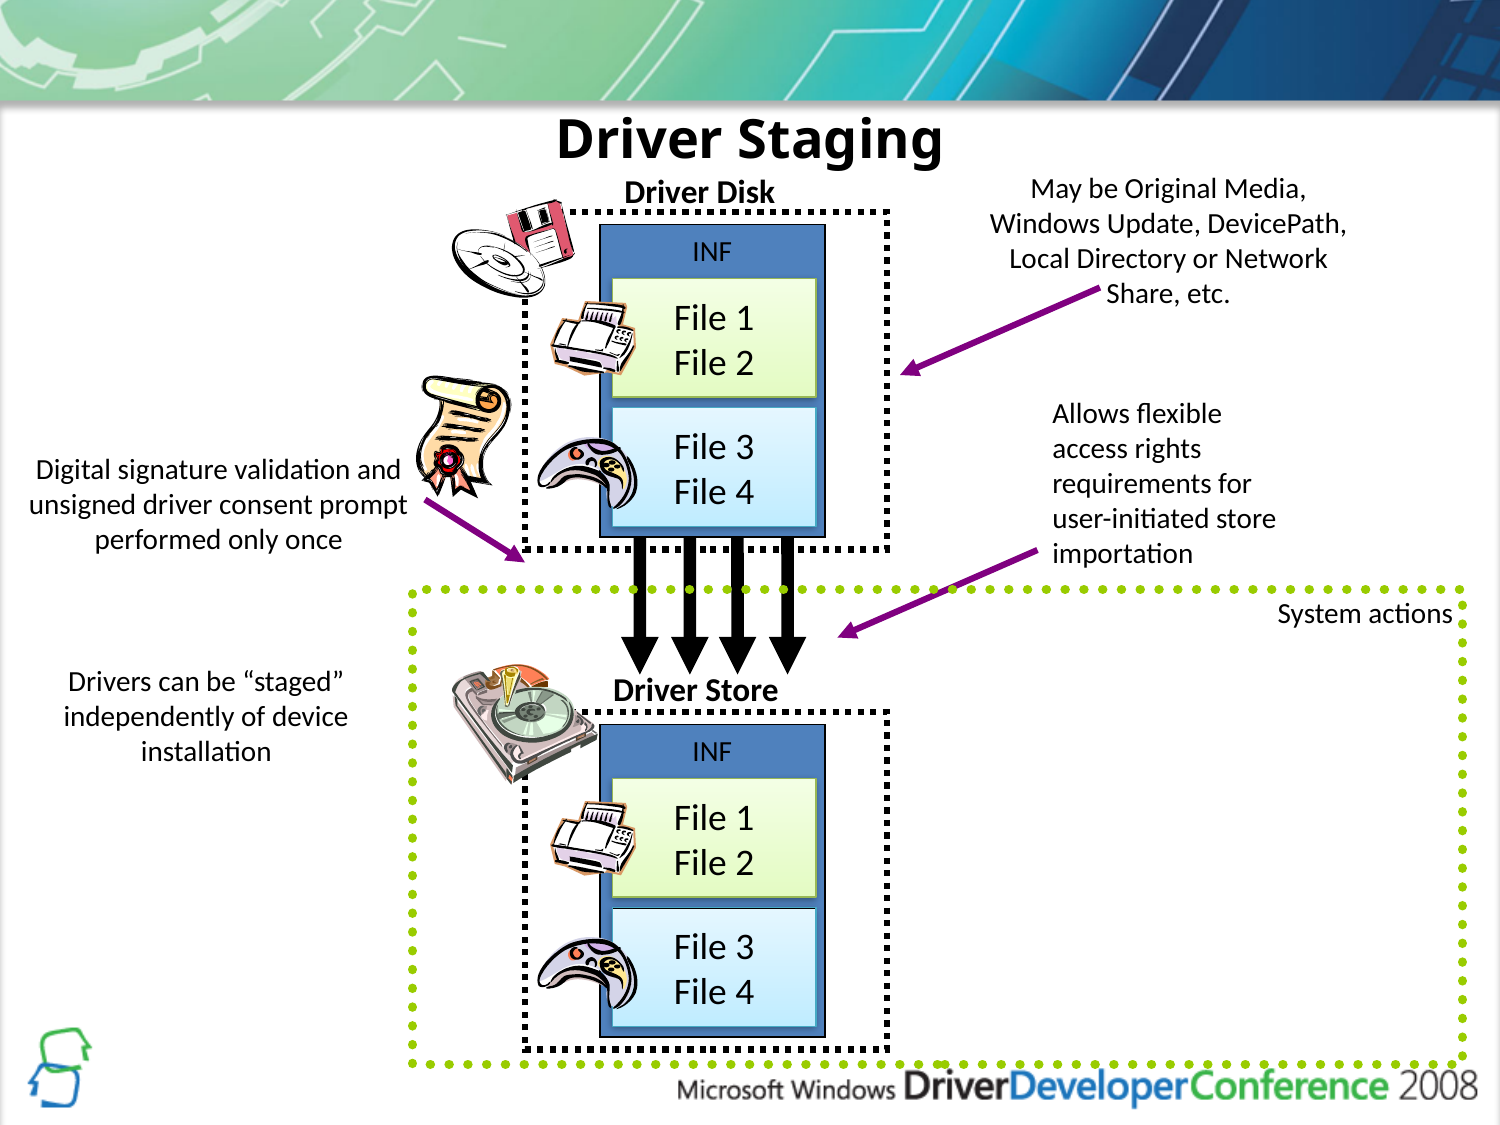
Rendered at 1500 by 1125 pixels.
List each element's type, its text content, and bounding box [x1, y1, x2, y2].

picture [0, 0, 1500, 1125]
text_box [436, 507, 526, 563]
text_box System actions [1217, 587, 1468, 637]
text_box [412, 589, 1463, 1065]
text_box [900, 287, 1101, 376]
text_box May be Original Media, Windows Update, DevicePath, Local Directory or Network Share, etc. [962, 162, 1375, 318]
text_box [639, 536, 788, 675]
text_box Drivers can be “staged” independently of device installation [12, 655, 400, 775]
text_box Allows flexible access rights requirements for user-initiated store importation [1037, 387, 1300, 577]
text_box Digital signature validation and unsigned driver consent prompt performed only once [12, 442, 425, 563]
text_box [524, 231, 888, 550]
text_box Driver Staging [74, 43, 1425, 231]
